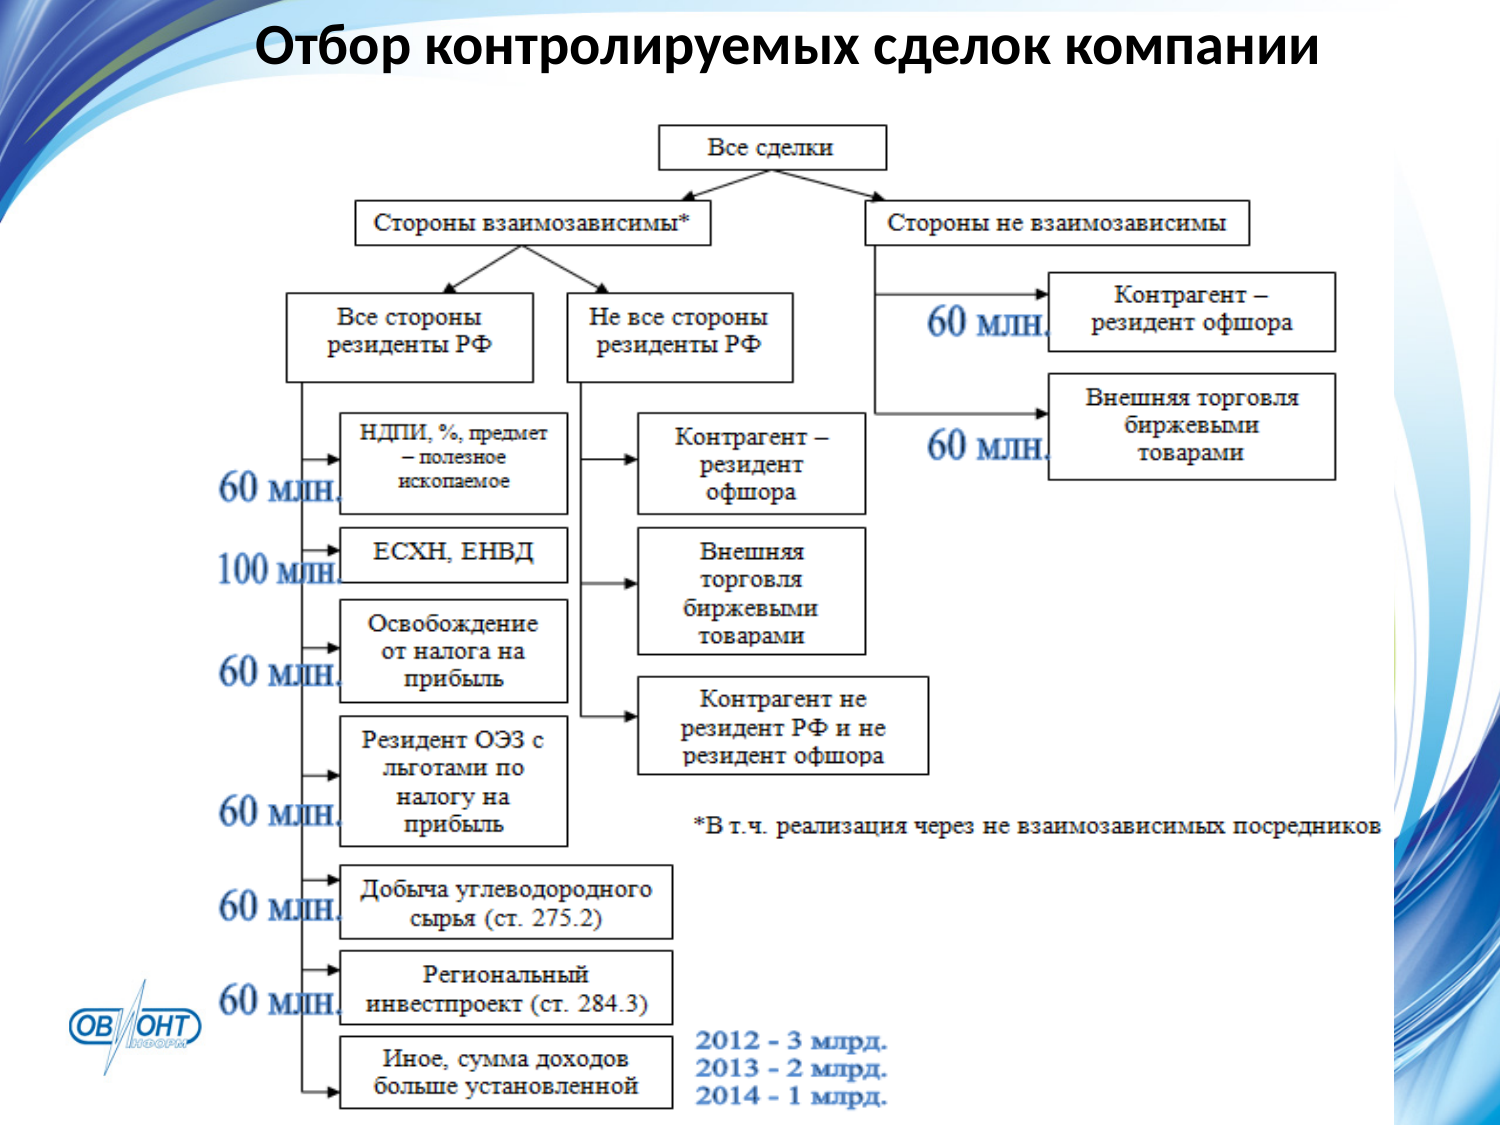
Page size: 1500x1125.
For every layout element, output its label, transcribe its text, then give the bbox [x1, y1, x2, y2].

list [206, 106, 1395, 1125]
picture [0, 0, 1500, 1125]
title Отбор контролируемых сделок компании [194, 0, 1383, 83]
